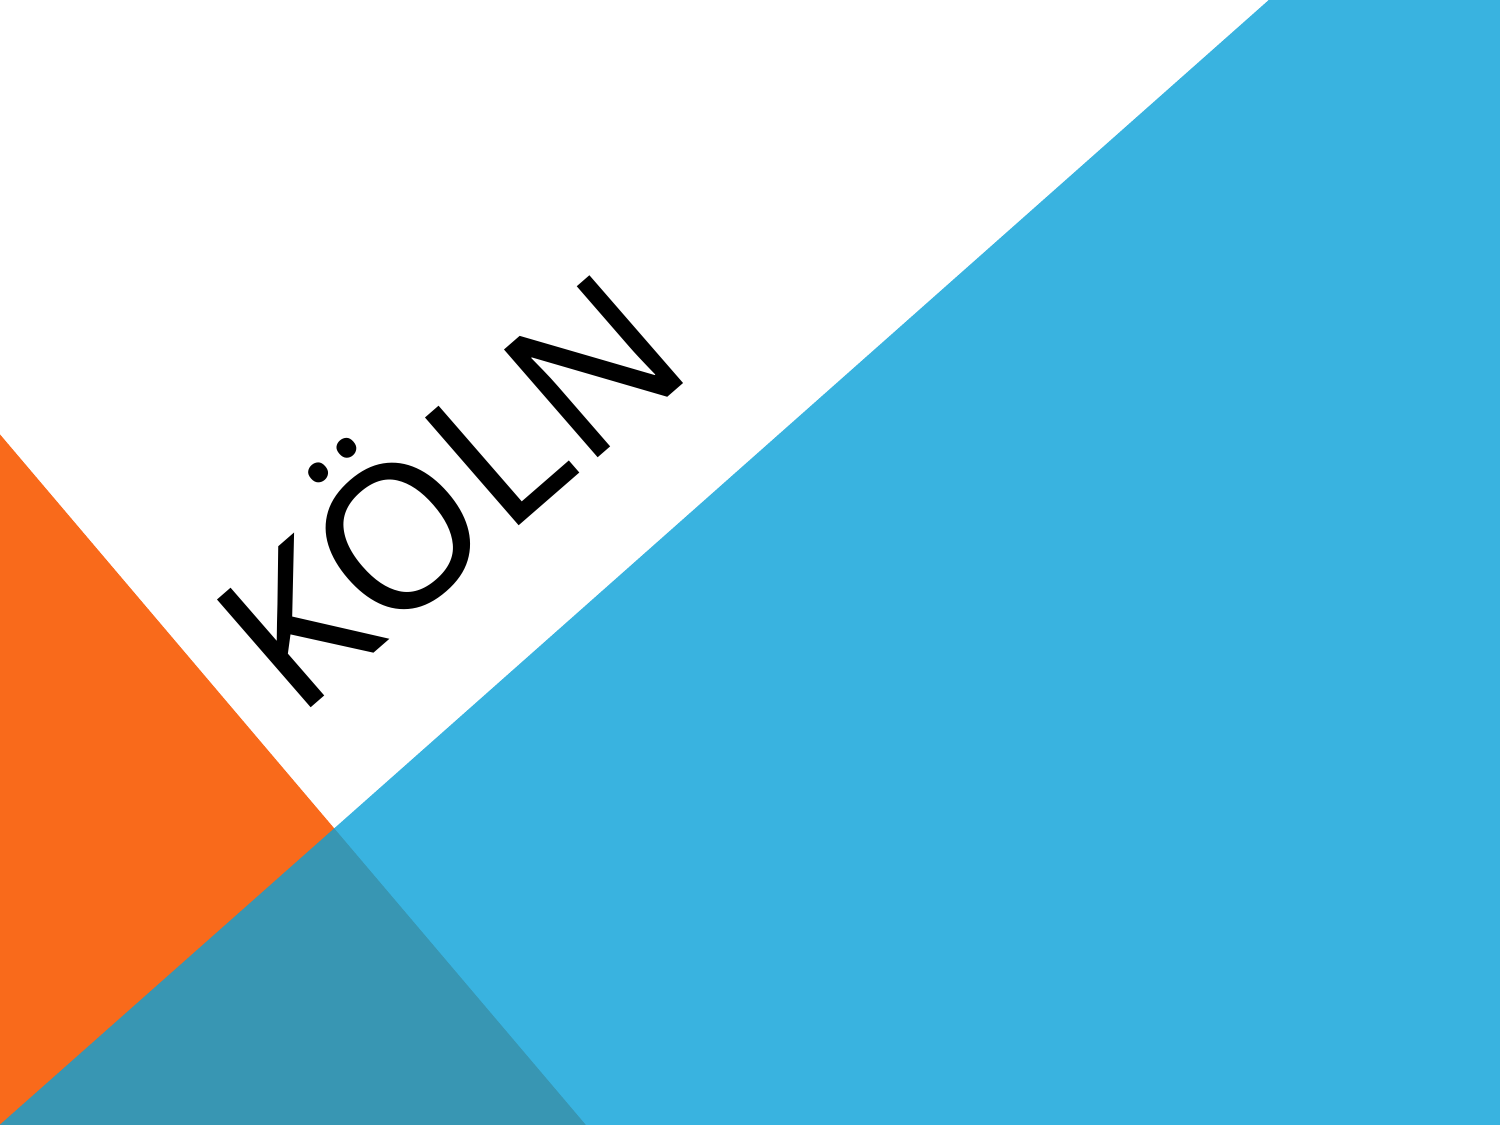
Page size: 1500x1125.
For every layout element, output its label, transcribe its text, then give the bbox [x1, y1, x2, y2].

title KöLN [182, 4, 1012, 762]
